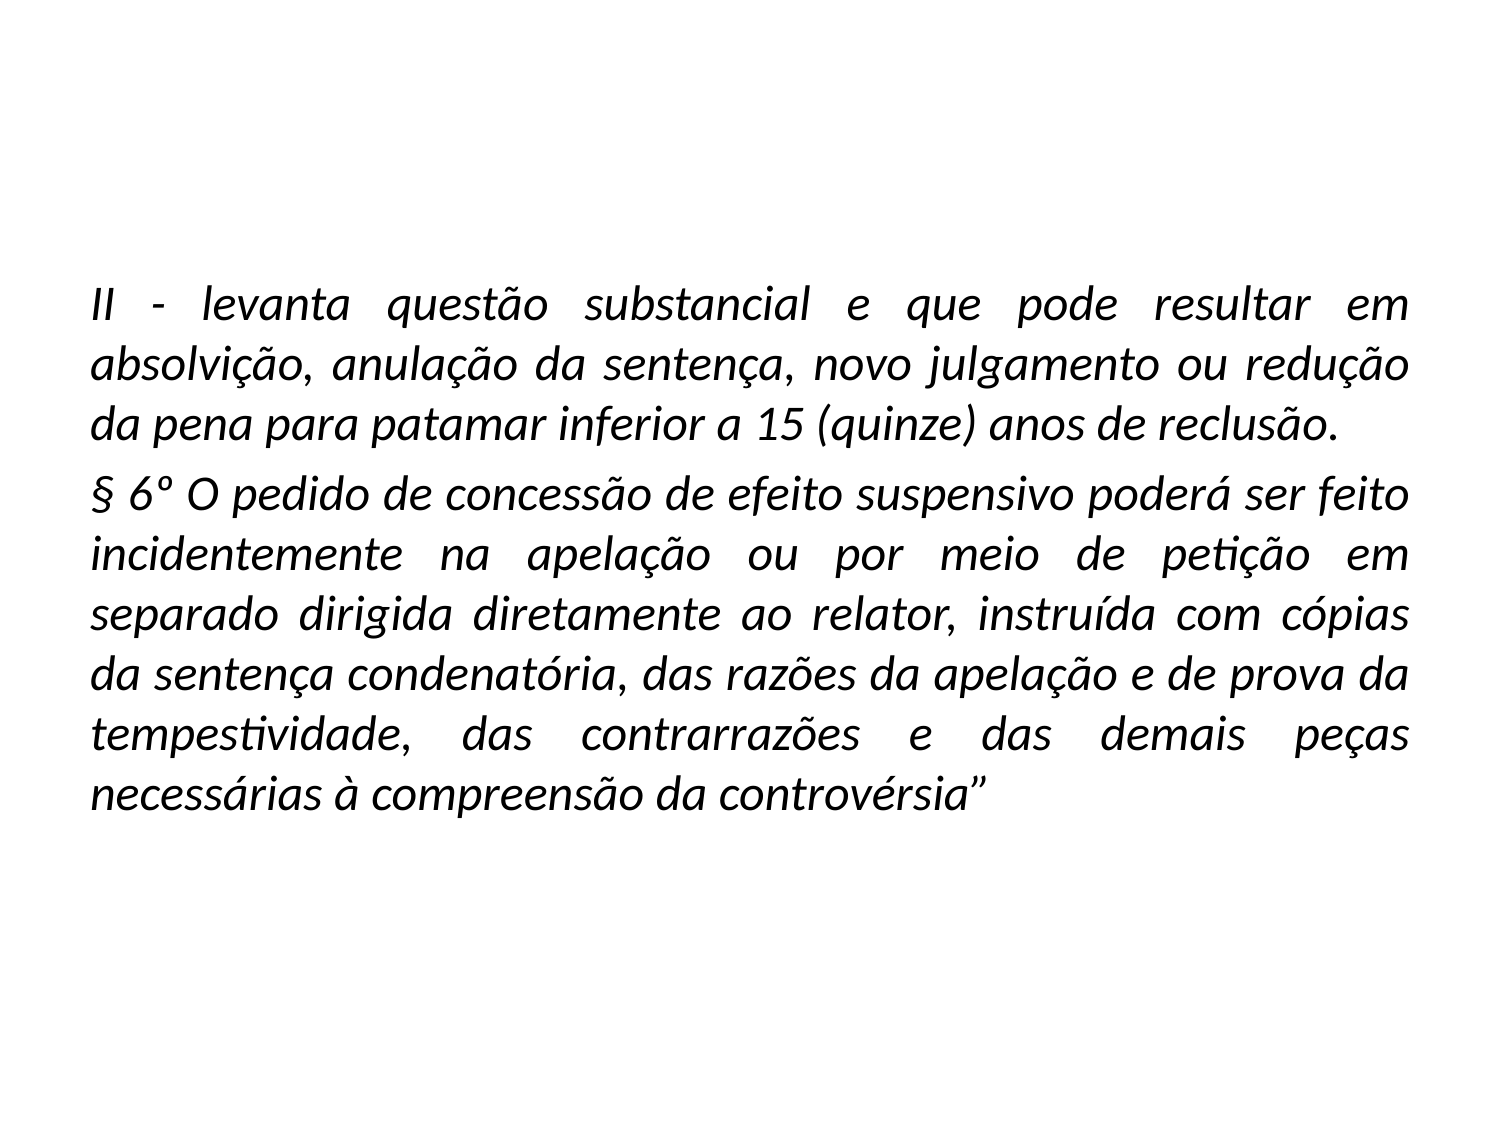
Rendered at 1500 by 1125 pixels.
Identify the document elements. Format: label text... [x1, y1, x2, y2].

list II - levanta questão substancial e que pode resultar em absolvição, anulação da sentença, novo julgamento ou redução da pena para patamar inferior a 15 (quinze) anos de reclusão. § 6º O pedido de concessão de efeito suspensivo poderá ser feito incidentemente na apelação ou por meio de petição em separado dirigida diretamente ao relator, instruída com cópias da sentença condenatória, das razões da apelação e de prova da tempestividade, das contrarrazões e das demais peças necessárias à compreensão da controvérsia” [75, 262, 1425, 1005]
